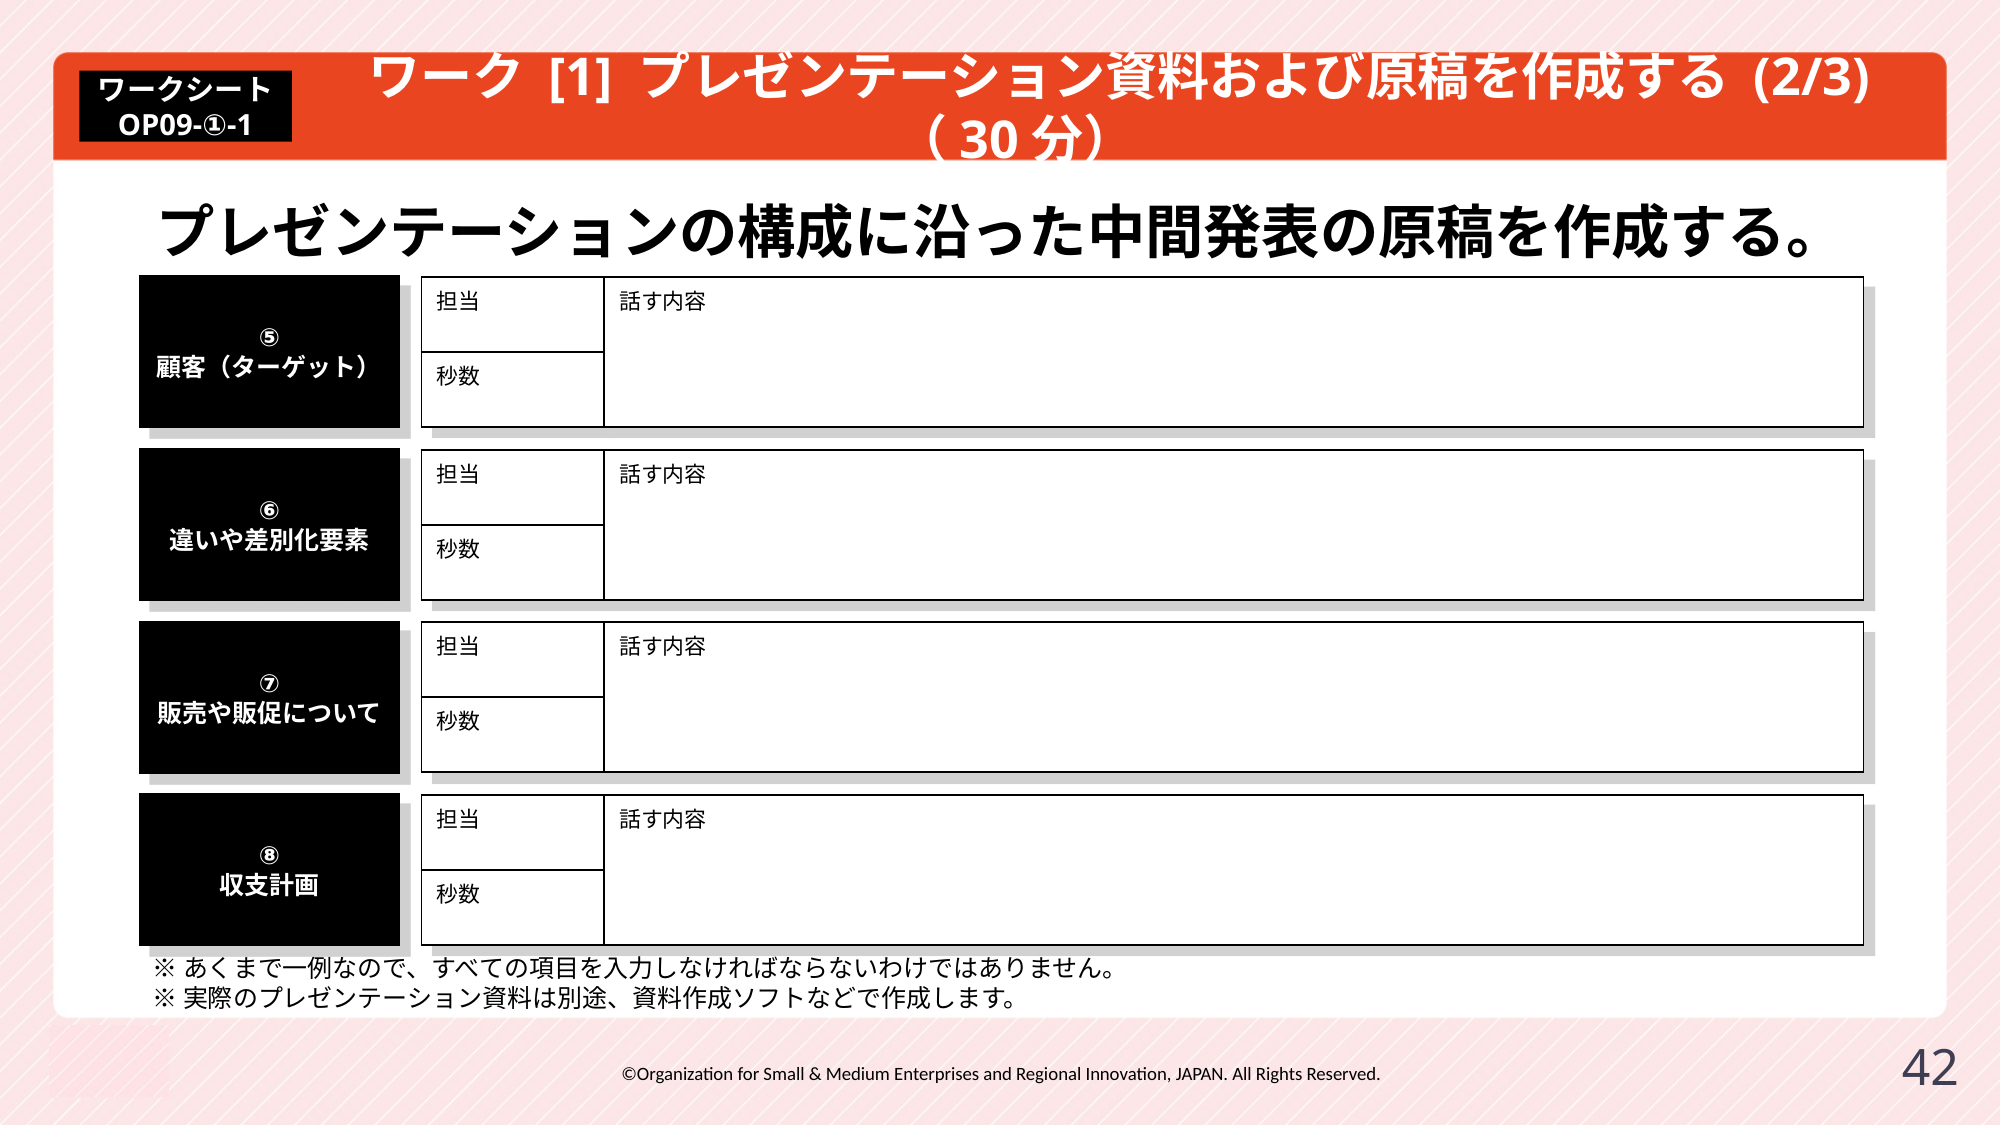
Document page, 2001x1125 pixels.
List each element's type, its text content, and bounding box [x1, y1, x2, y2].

text_box ※あくまで一例なので、すべての項目を入力しなければならないわけではありません。 ※実際のプレゼンテーション資料は別途、資料作成ソフトなどで作成します。 [137, 945, 1786, 1020]
table_header 話す内容 [605, 278, 1863, 426]
table_header 話す内容 [605, 796, 1863, 944]
text_box ⑥ 違いや差別化要素 [139, 448, 400, 601]
table_header 担当 [422, 796, 603, 869]
table_cell 秒数 [422, 871, 603, 944]
table_header 担当 [422, 278, 603, 351]
text_box ⑤ 顧客（ターゲット） [139, 275, 400, 428]
table_header 担当 [422, 451, 603, 524]
picture [0, 0, 2000, 1125]
text_box ⑦ 販売や販促について [139, 621, 400, 774]
text_box ⑧ 収支計画 [139, 793, 400, 946]
table_cell 秒数 [422, 353, 603, 426]
text_box プレゼンテーションの構成に沿った中間発表の原稿を作成する。 [53, 187, 1948, 273]
table_header 担当 [422, 623, 603, 696]
text_box ワークシート OP09-①-1 [78, 69, 137, 143]
table_cell 秒数 [422, 698, 603, 771]
table_header 話す内容 [605, 623, 1863, 771]
table_cell 秒数 [422, 526, 603, 599]
title ワーク [1] プレゼンテーション資料および原稿を作成する (2/3) （30分） [137, 58, 1894, 155]
table_header 話す内容 [605, 451, 1863, 599]
